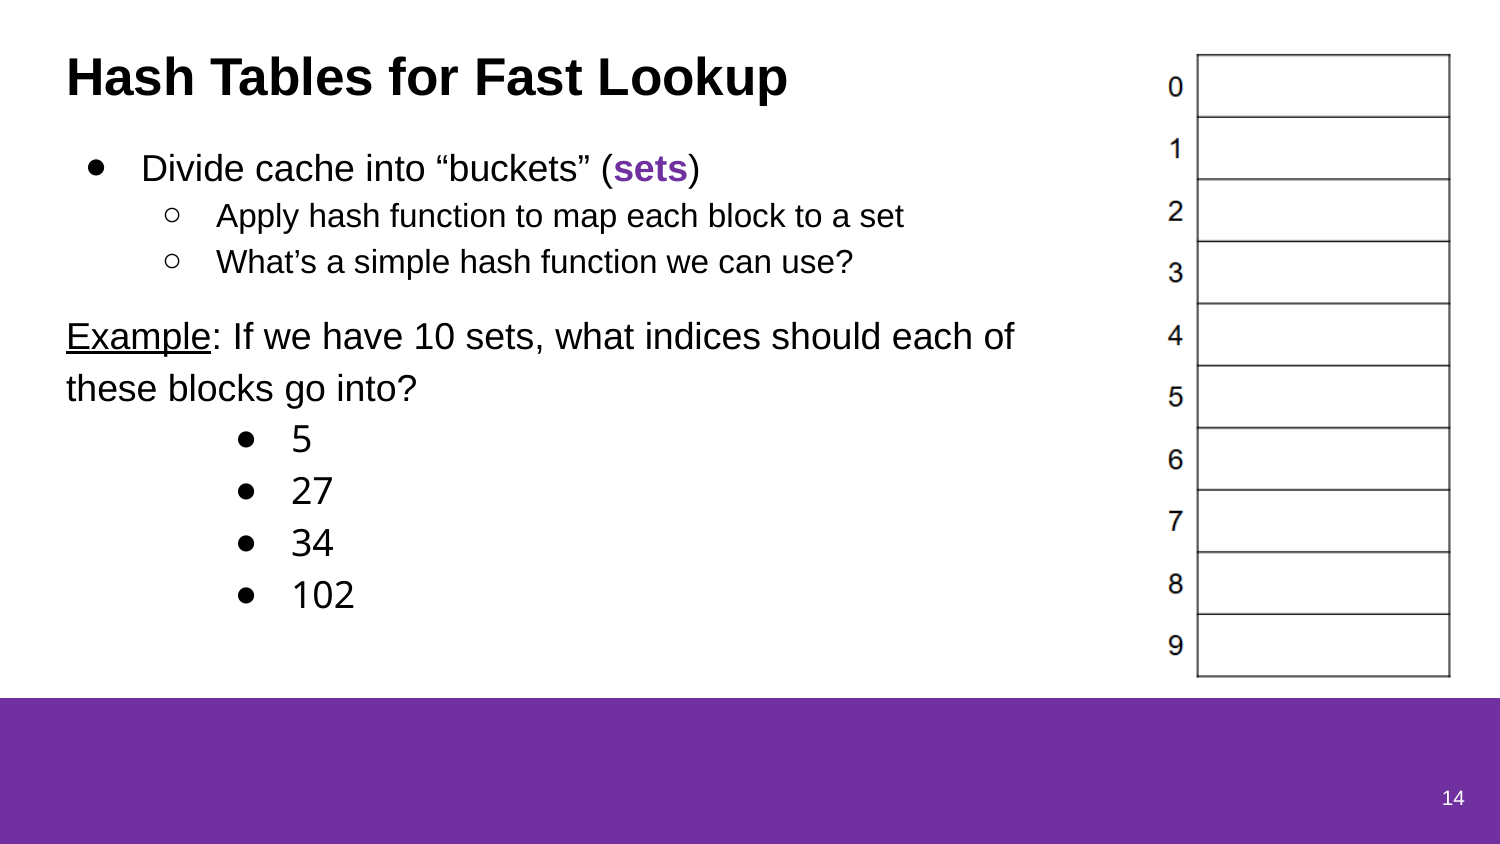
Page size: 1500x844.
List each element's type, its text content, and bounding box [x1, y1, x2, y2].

title Hash Tables for Fast Lookup [51, 27, 1449, 122]
list Divide cache into “buckets” (sets) Apply hash function to map each block to a set What’s a simple hash function we can use? Example: If we have 10 sets, what indices should each of these blocks go into? 5 27 34 102 [51, 121, 1132, 686]
picture [0, 0, 1500, 698]
slide_number 14 [1389, 764, 1480, 830]
